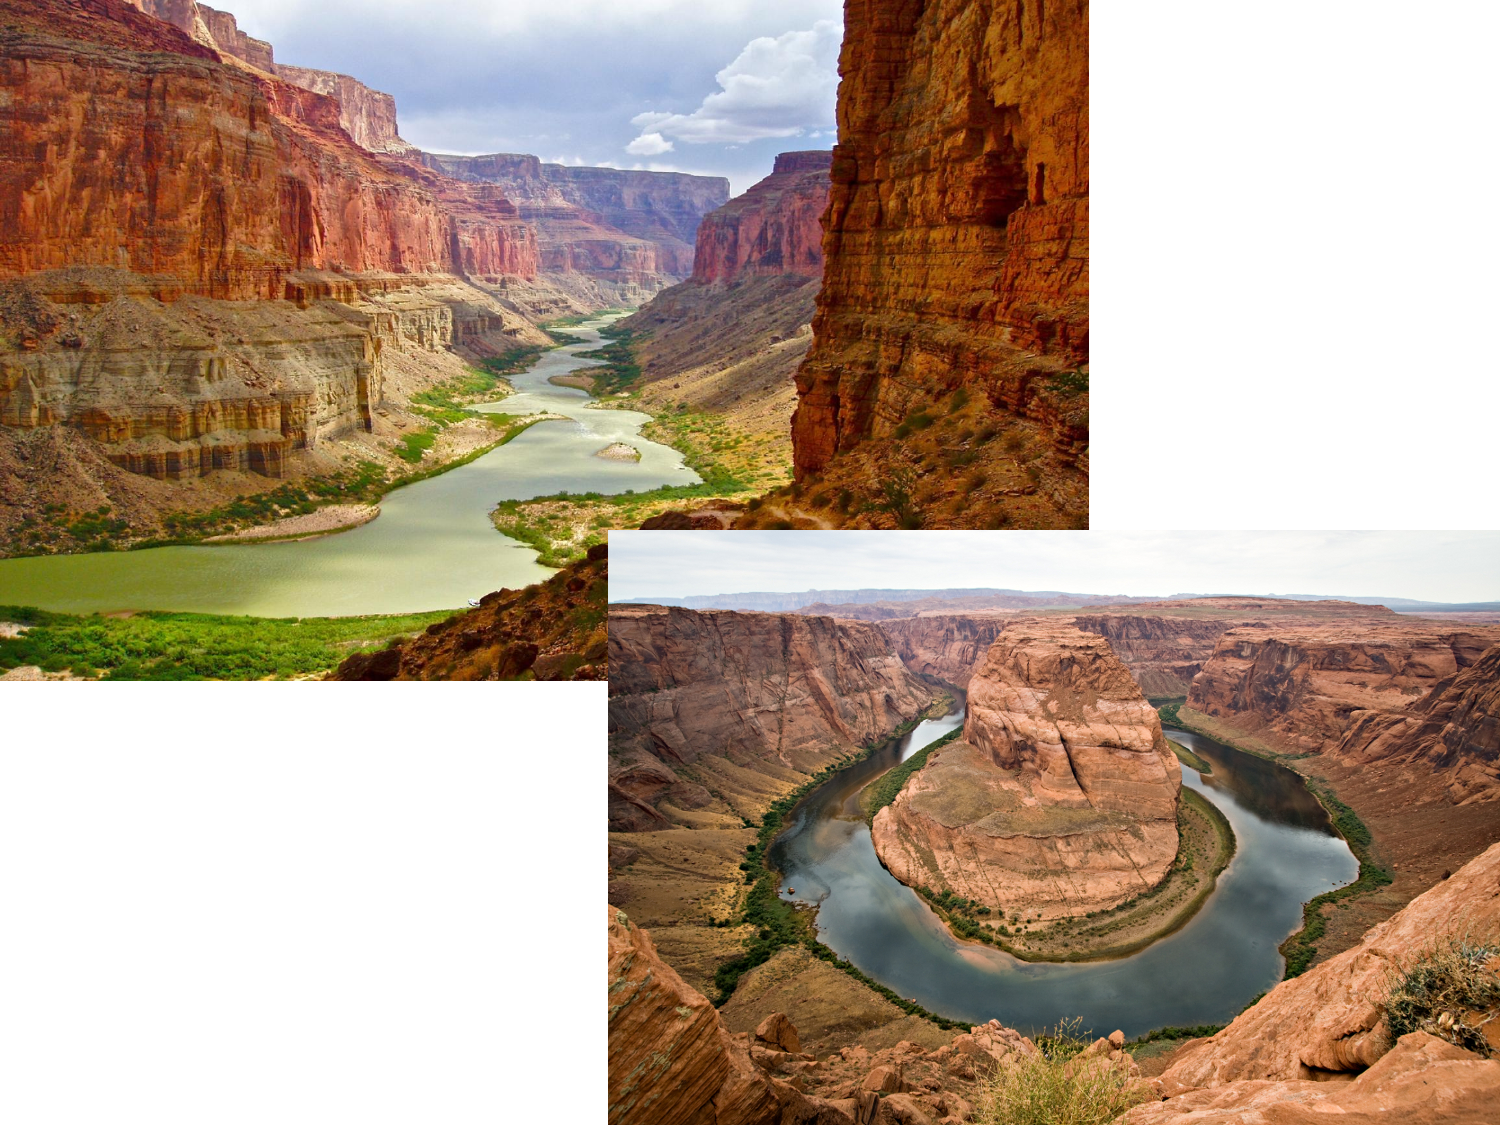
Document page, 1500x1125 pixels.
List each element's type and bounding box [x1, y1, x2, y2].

list [0, 0, 1090, 681]
picture [607, 530, 1500, 1125]
